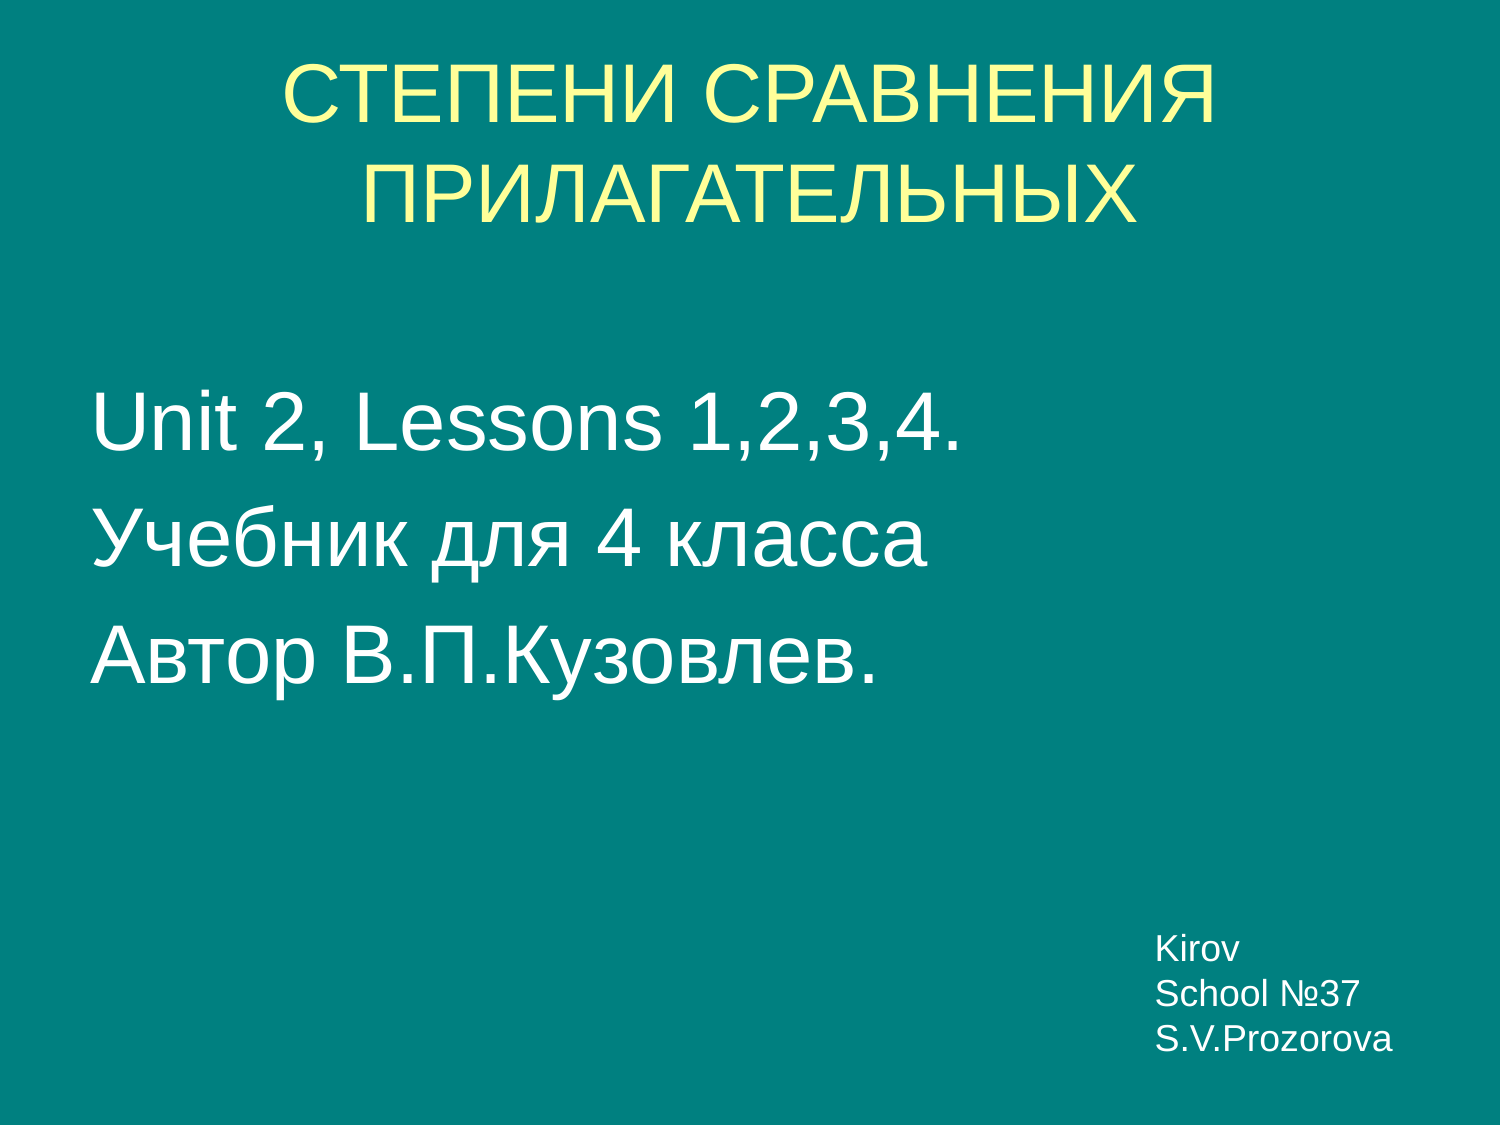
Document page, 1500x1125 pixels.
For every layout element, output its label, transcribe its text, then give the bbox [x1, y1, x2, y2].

text_box Kirov School №37 S.V.Prozorova [1139, 916, 1412, 1125]
list Unit 2, Lessons 1,2,3,4. Учебник для 4 класса Автор В.П.Кузовлев. [74, 262, 1426, 1006]
title СТЕПЕНИ СРАВНЕНИЯ ПРИЛАГАТЕЛЬНЫХ [74, 44, 1426, 233]
